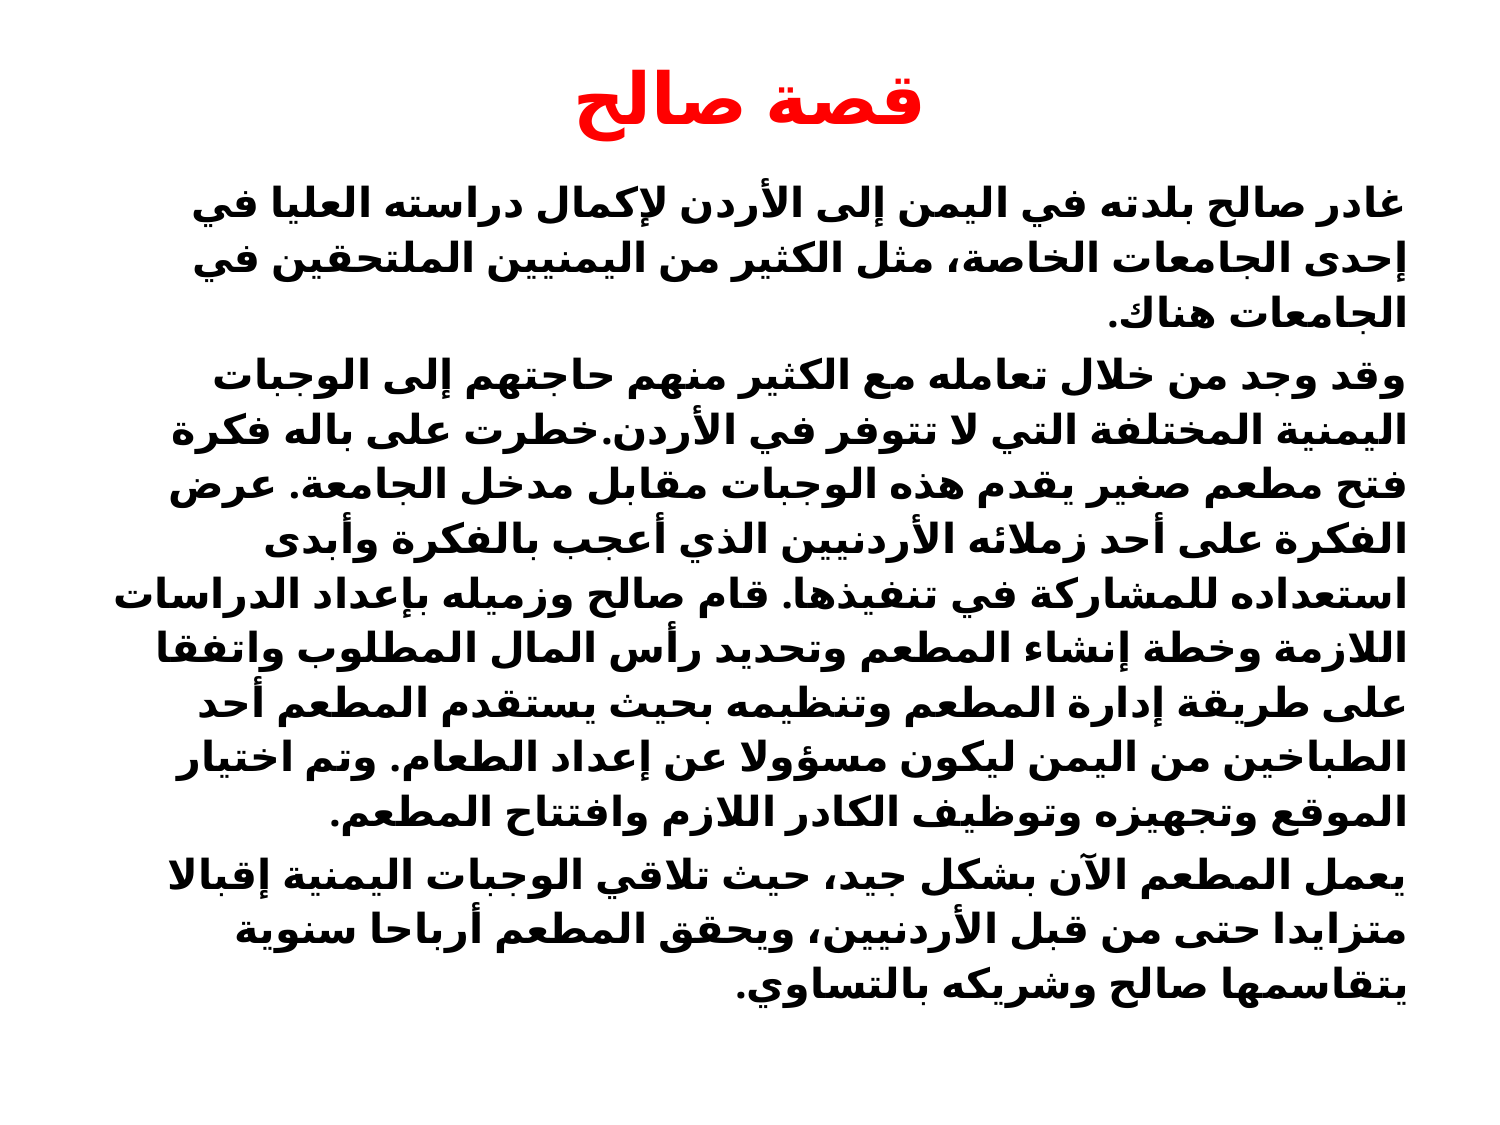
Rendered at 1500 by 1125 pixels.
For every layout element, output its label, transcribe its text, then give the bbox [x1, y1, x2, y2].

list غادر صالح بلدته في اليمن إلى الأردن لإكمال دراسته العليا في إحدى الجامعات الخاصة، مثل الكثير من اليمنيين الملتحقين في الجامعات هناك. وقد وجد من خلال تعامله مع الكثير منهم حاجتهم إلى الوجبات اليمنية المختلفة التي لا تتوفر في الأردن.خطرت على باله فكرة فتح مطعم صغير يقدم هذه الوجبات مقابل مدخل الجامعة. عرض الفكرة على أحد زملائه الأردنيين الذي أعجب بالفكرة وأبدى استعداده للمشاركة في تنفيذها. قام صالح وزميله بإعداد الدراسات اللازمة وخطة إنشاء المطعم وتحديد رأس المال المطلوب واتفقا على طريقة إدارة المطعم وتنظيمه بحيث يستقدم المطعم أحد الطباخين من اليمن ليكون مسؤولا عن إعداد الطعام. وتم اختيار الموقع وتجهيزه وتوظيف الكادر اللازم وافتتاح المطعم. يعمل المطعم الآن بشكل جيد، حيث تلاقي الوجبات اليمنية إقبالا متزايدا حتى من قبل الأردنيين، ويحقق المطعم أرباحا سنوية يتقاسمها صالح وشريكه بالتساوي. [75, 164, 1465, 1067]
title قصة صالح [75, 45, 1425, 164]
